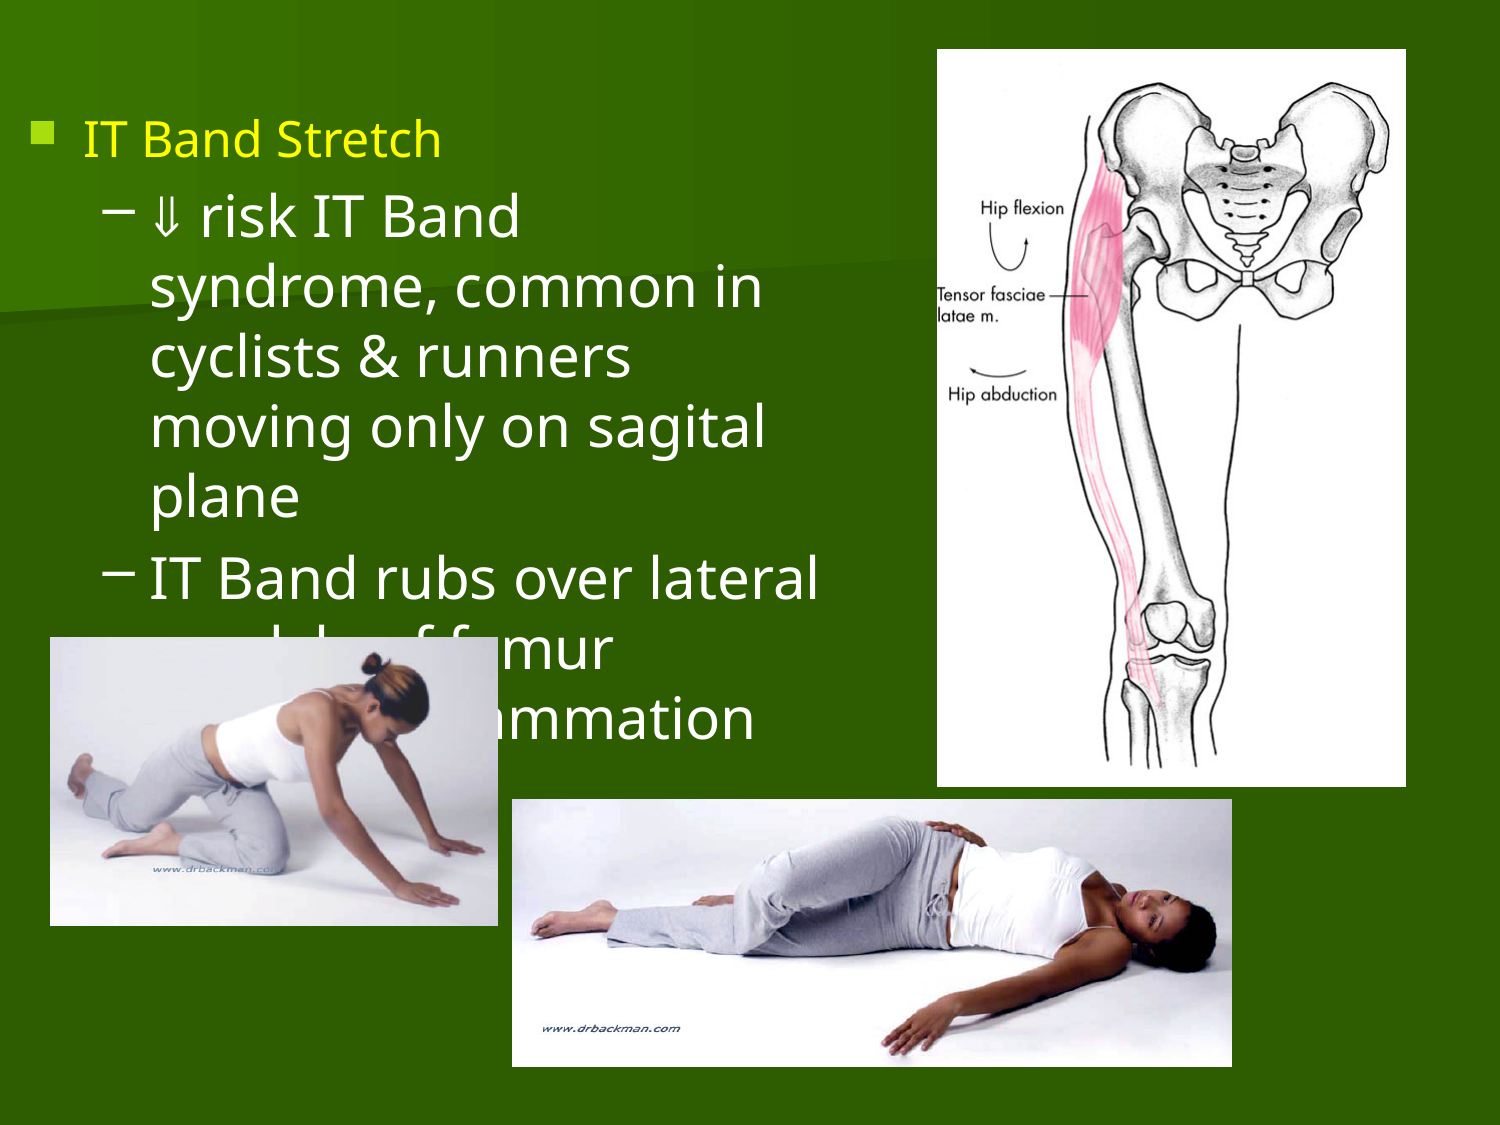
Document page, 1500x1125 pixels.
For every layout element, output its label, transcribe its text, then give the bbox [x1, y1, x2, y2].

picture [512, 799, 1233, 1068]
picture [937, 49, 1406, 788]
list IT Band Stretch  risk IT Band syndrome, common in cyclists & runners moving only on sagital plane IT Band rubs over lateral condyle of femur creating inflammation [12, 99, 838, 838]
picture [49, 637, 498, 926]
